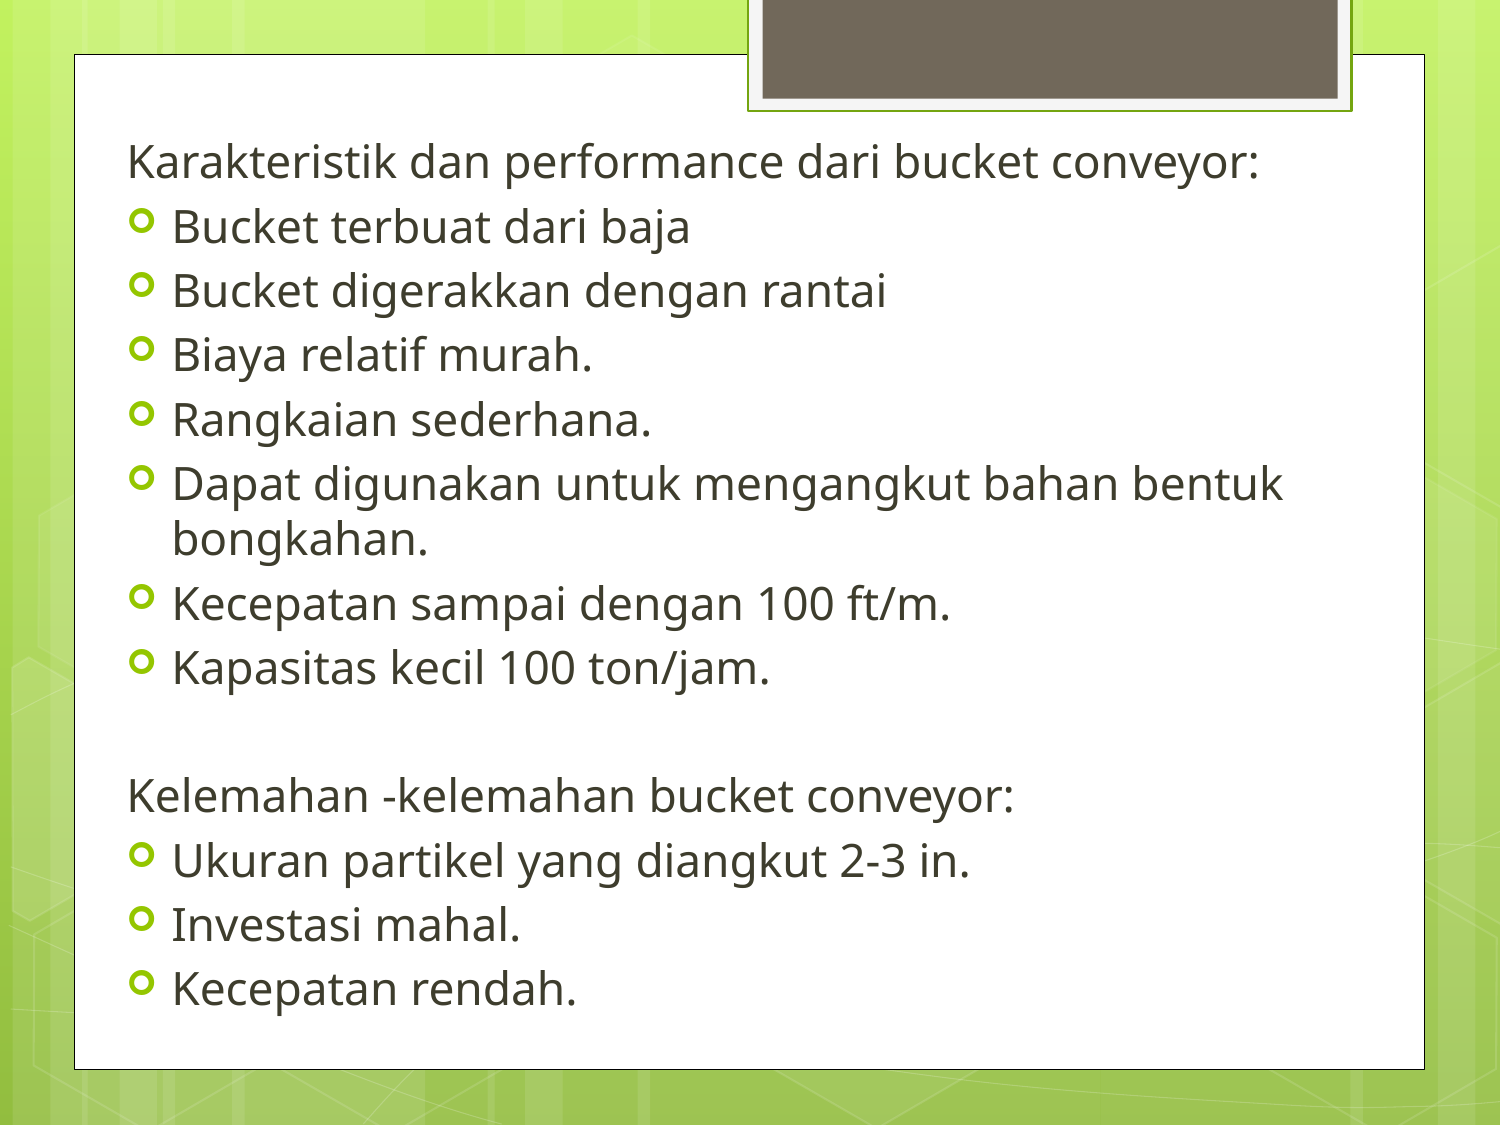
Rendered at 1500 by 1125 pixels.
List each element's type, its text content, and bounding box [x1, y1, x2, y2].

list Karakteristik dan performance dari bucket conveyor: Bucket terbuat dari baja Bucket digerakkan dengan rantai Biaya relatif murah. Rangkaian sederhana. Dapat digunakan untuk mengangkut bahan bentuk bongkahan. Kecepatan sampai dengan 100 ft/m. Kapasitas kecil 100 ton/jam. Kelemahan -kelemahan bucket conveyor: Ukuran partikel yang diangkut 2-3 in. Investasi mahal. Kecepatan rendah. [100, 125, 1376, 1024]
